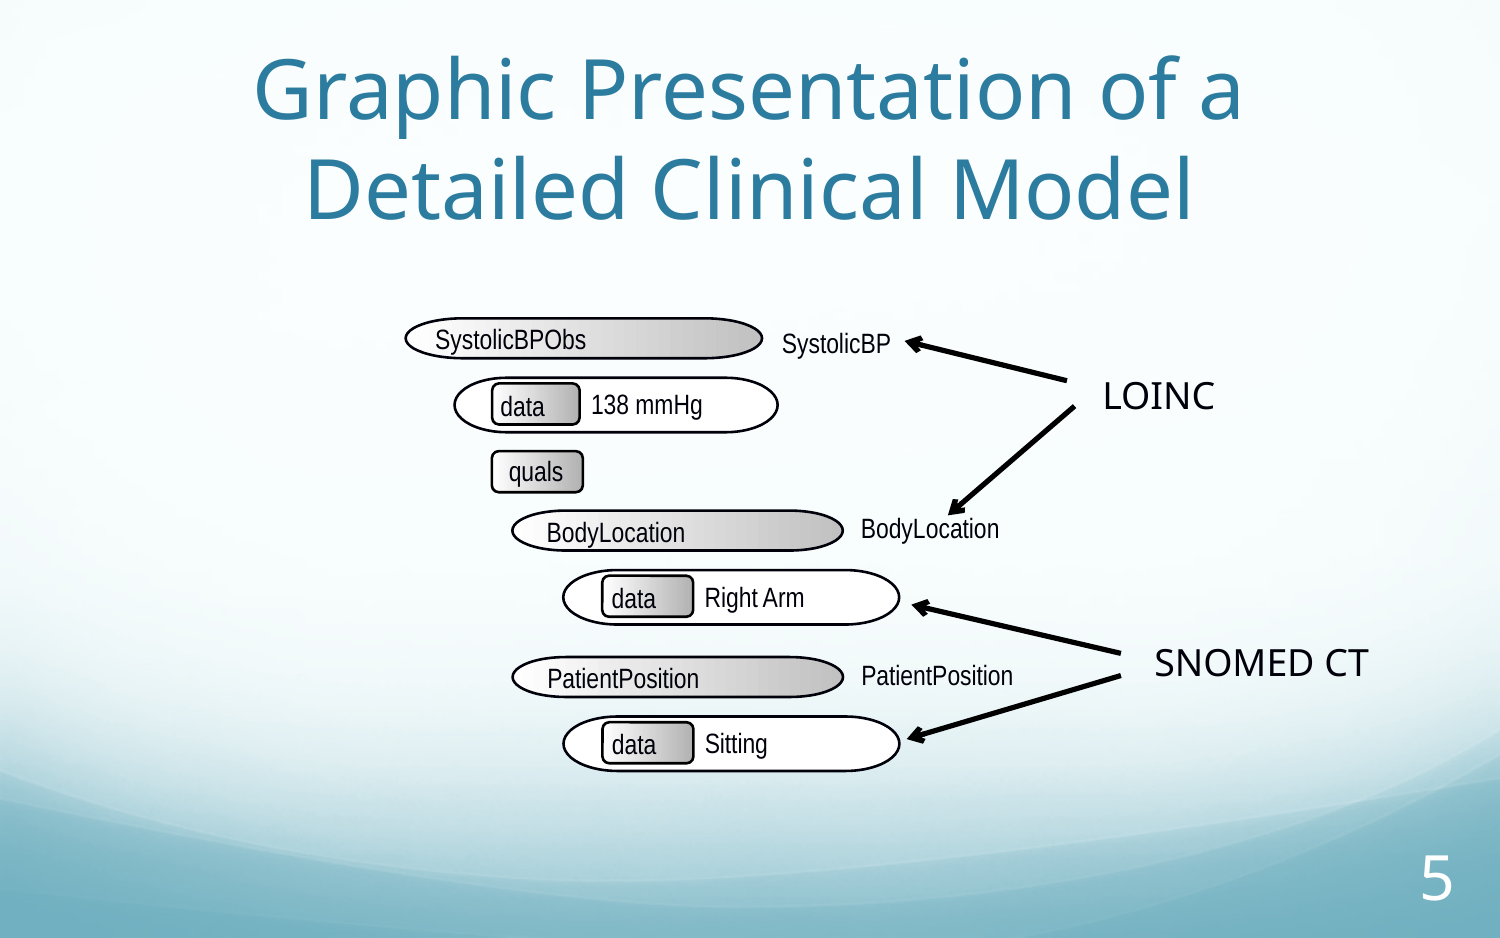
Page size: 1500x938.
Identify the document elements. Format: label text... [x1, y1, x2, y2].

text_box [454, 377, 778, 433]
text_box LOINC [1087, 364, 1231, 425]
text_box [491, 445, 1036, 772]
text_box data [485, 380, 560, 429]
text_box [910, 604, 1122, 654]
text_box SNOMED CT [1139, 631, 1384, 691]
text_box SystolicBPObs [420, 314, 810, 363]
text_box [560, 383, 576, 425]
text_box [947, 405, 1076, 516]
text_box [405, 325, 420, 352]
text_box SystolicBP [767, 318, 1075, 367]
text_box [903, 340, 1068, 382]
text_box 138 mmHg [576, 379, 731, 428]
title Graphic Presentation of a Detailed Clinical Model [90, 60, 1410, 244]
text_box 5 [1406, 831, 1467, 920]
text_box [906, 674, 1122, 740]
